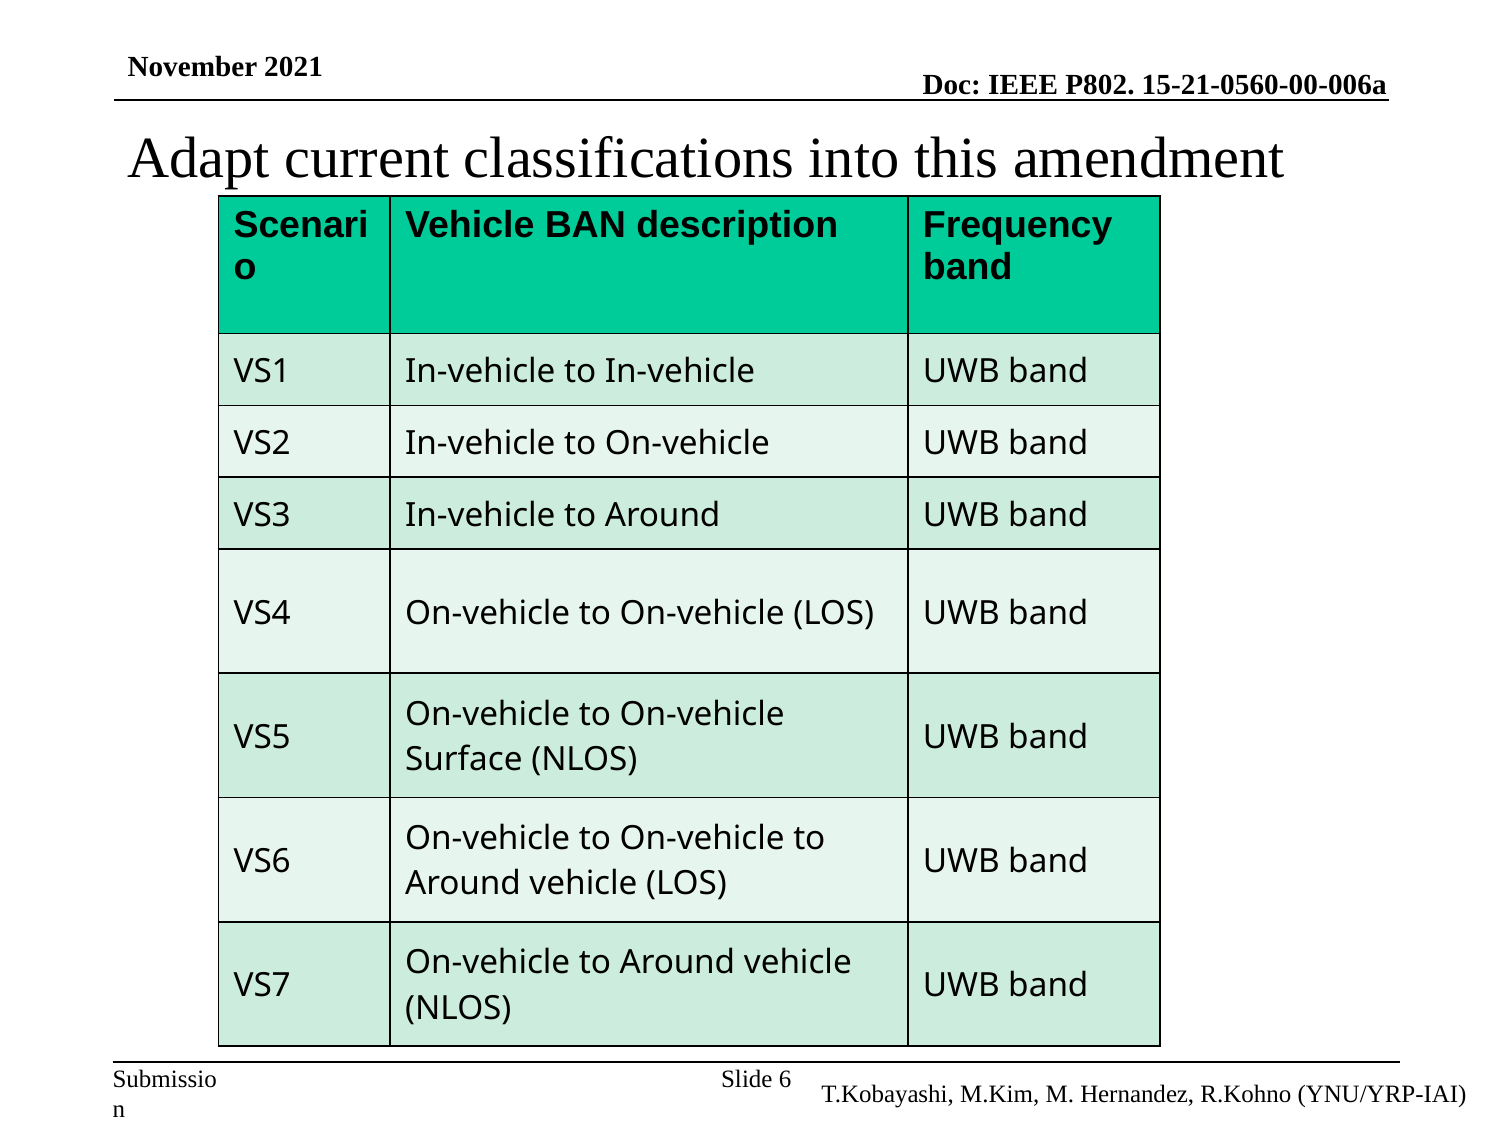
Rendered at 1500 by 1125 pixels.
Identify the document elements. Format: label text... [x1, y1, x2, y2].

table_cell UWB band [909, 406, 1159, 476]
table_header Frequency band [909, 197, 1159, 333]
title Adapt current classifications into this amendment [112, 112, 1388, 197]
table_cell In-vehicle to Around [391, 478, 907, 548]
table_cell UWB band [909, 478, 1159, 548]
table_header Scenario [219, 197, 389, 333]
slide_number Slide 6 [712, 1062, 800, 1093]
table_cell On-vehicle to Around vehicle (NLOS) [391, 923, 907, 1045]
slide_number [112, 62, 375, 98]
table_cell VS5 [219, 674, 389, 797]
table_cell VS2 [219, 406, 389, 476]
footer T.Kobayashi, M.Kim, M. Hernandez, R.Kohno (YNU/YRP-IAI) [800, 1062, 1483, 1109]
table_cell VS6 [219, 798, 389, 921]
table_cell UWB band [909, 550, 1159, 672]
table_cell UWB band [909, 674, 1159, 797]
table_cell VS1 [219, 334, 389, 405]
table_header Vehicle BAN description [391, 197, 907, 333]
table_cell VS7 [219, 923, 389, 1045]
table_cell In-vehicle to On-vehicle [391, 406, 907, 476]
table_cell UWB band [909, 923, 1159, 1045]
table_cell UWB band [909, 334, 1159, 405]
table_cell VS3 [219, 478, 389, 548]
table_cell On-vehicle to On-vehicle (LOS) [391, 550, 907, 672]
table_cell UWB band [909, 798, 1159, 921]
table_cell On-vehicle to On-vehicle to Around vehicle (LOS) [391, 798, 907, 921]
table_cell VS4 [219, 550, 389, 672]
table_cell On-vehicle to On-vehicle Surface (NLOS) [391, 674, 907, 797]
table_cell In-vehicle to In-vehicle [391, 334, 907, 405]
